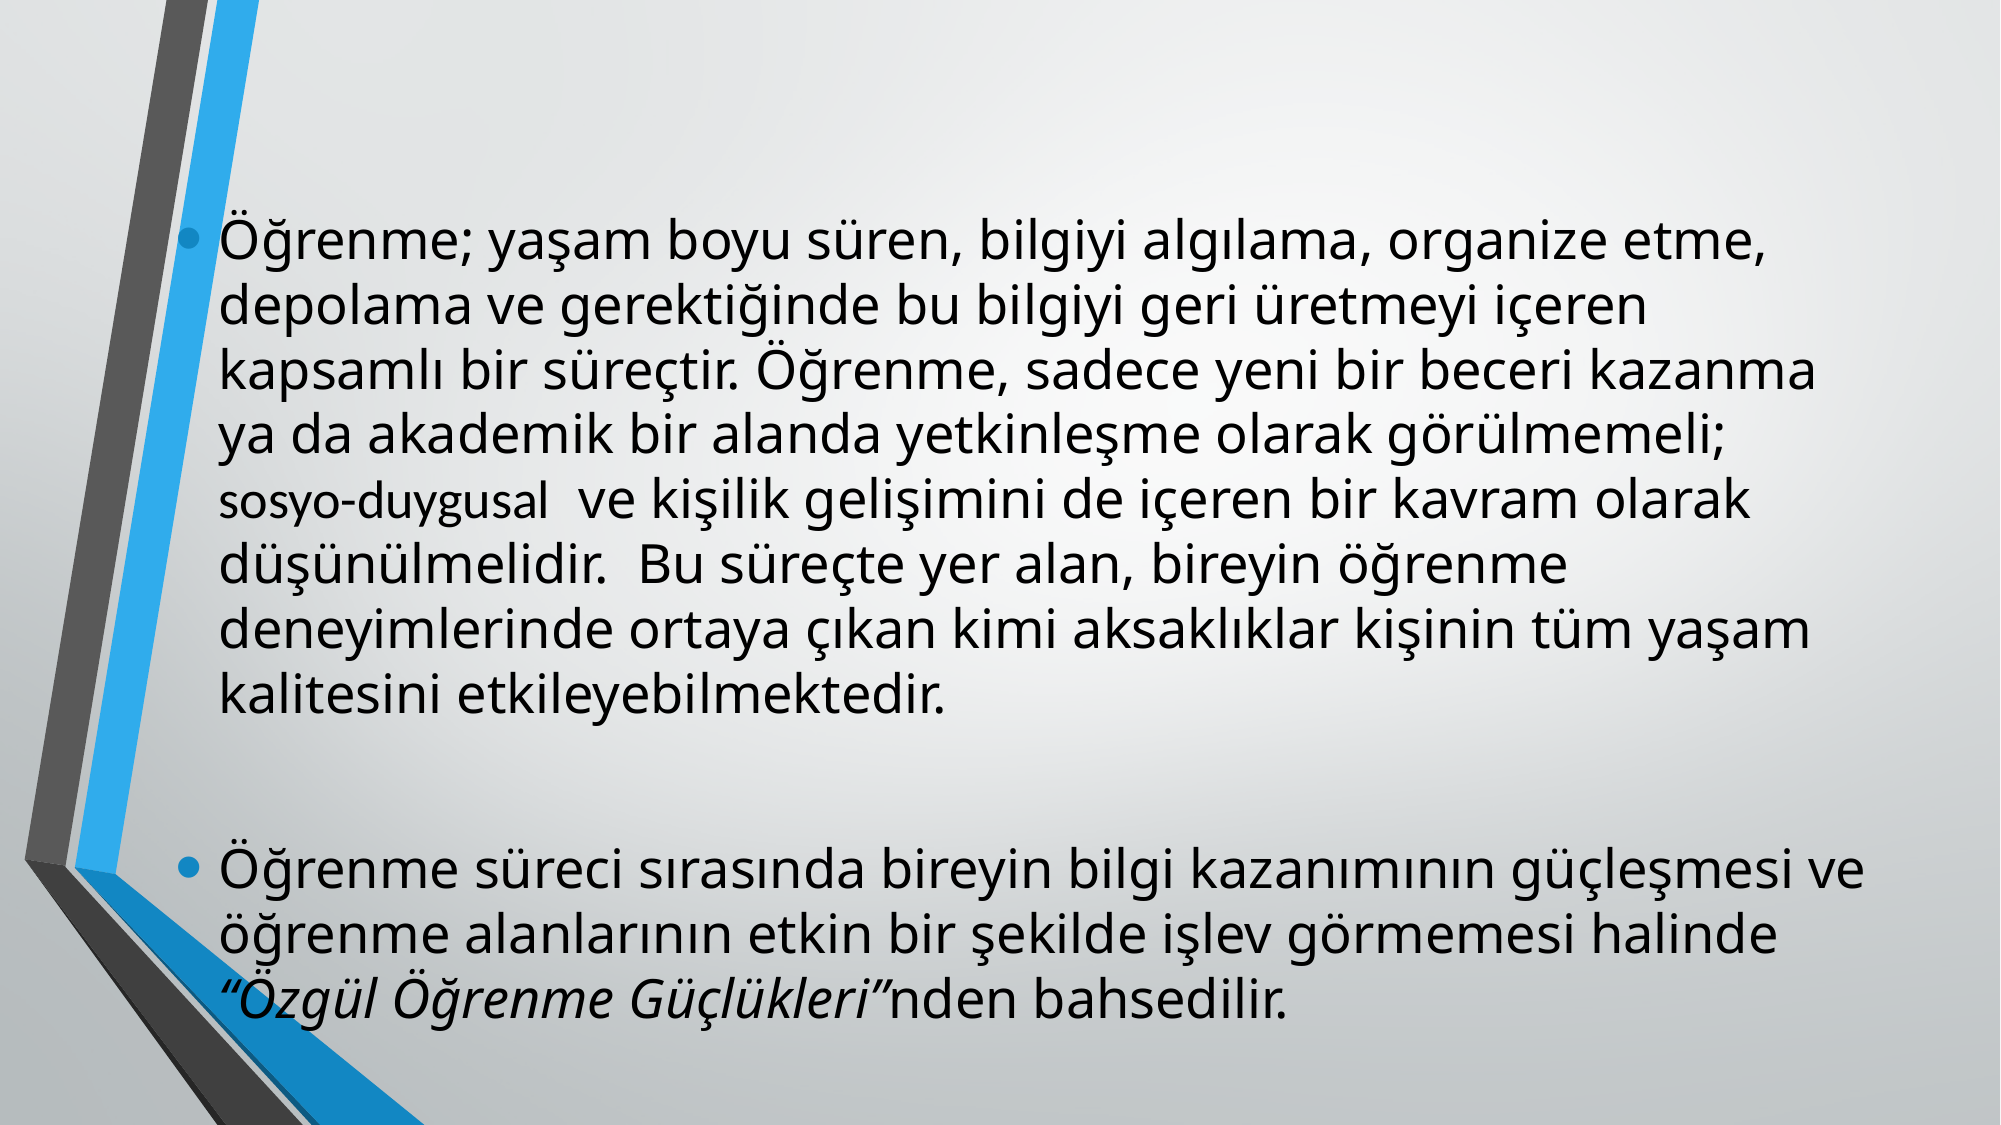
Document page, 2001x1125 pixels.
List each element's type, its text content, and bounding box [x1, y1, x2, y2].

list Öğrenme; yaşam boyu süren, bilgiyi algılama, organize etme, depolama ve gerektiğinde bu bilgiyi geri üretmeyi içeren kapsamlı bir süreçtir. Öğrenme, sadece yeni bir beceri kazanma ya da akademik bir alanda yetkinleşme olarak görülmemeli; sosyo-duygusal ve kişilik gelişimini de içeren bir kavram olarak düşünülmelidir. Bu süreçte yer alan, bireyin öğrenme deneyimlerinde ortaya çıkan kimi aksaklıklar kişinin tüm yaşam kalitesini etkileyebilmektedir. Öğrenme süreci sırasında bireyin bilgi kazanımının güçleşmesi ve öğrenme alanlarının etkin bir şekilde işlev görmemesi halinde “Özgül Öğrenme Güçlükleri”nden bahsedilir. [160, 197, 1886, 1055]
